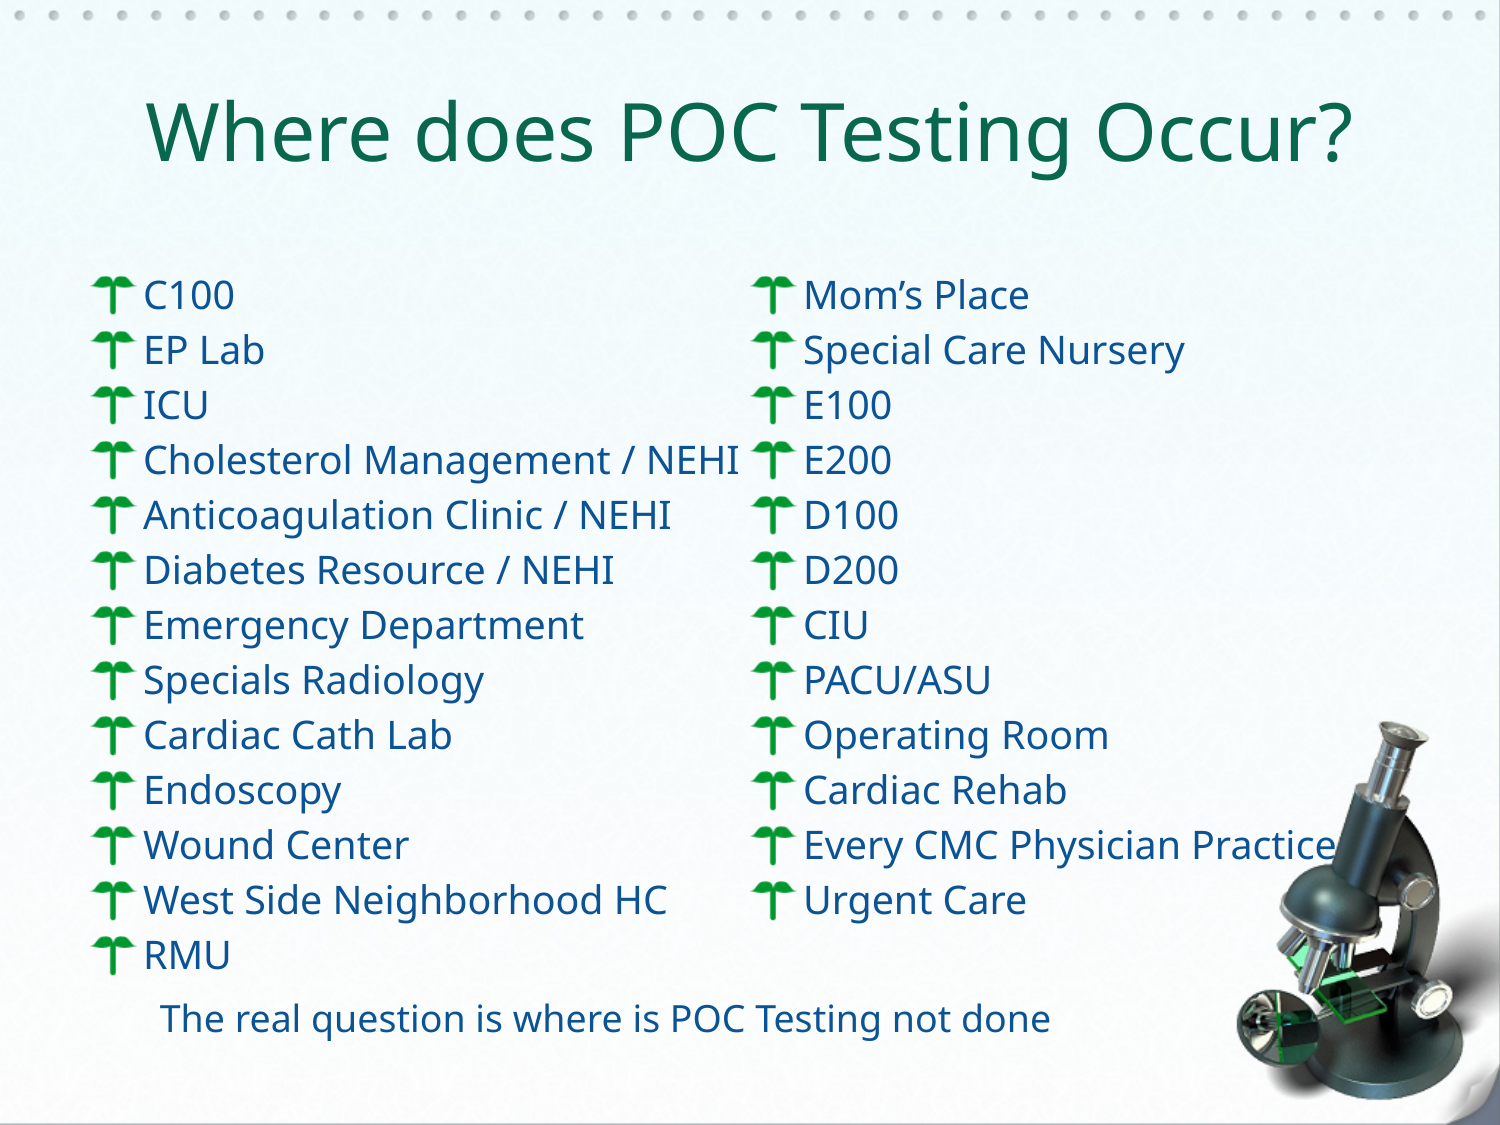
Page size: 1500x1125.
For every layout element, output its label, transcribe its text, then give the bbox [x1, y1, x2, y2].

list C100 EP Lab ICU Cholesterol Management / NEHI Anticoagulation Clinic / NEHI Diabetes Resource / NEHI Emergency Department Specials Radiology Cardiac Cath Lab Endoscopy Wound Center West Side Neighborhood HC RMU Mom’s Place Special Care Nursery E100 E200 D100 D200 CIU PACU/ASU Operating Room Cardiac Rehab Every CMC Physician Practice Urgent Care [75, 262, 1425, 1005]
text_box The real question is where is POC Testing not done [62, 987, 1150, 1048]
title Where does POC Testing Occur? [75, 35, 1425, 223]
picture [0, 0, 1500, 1125]
